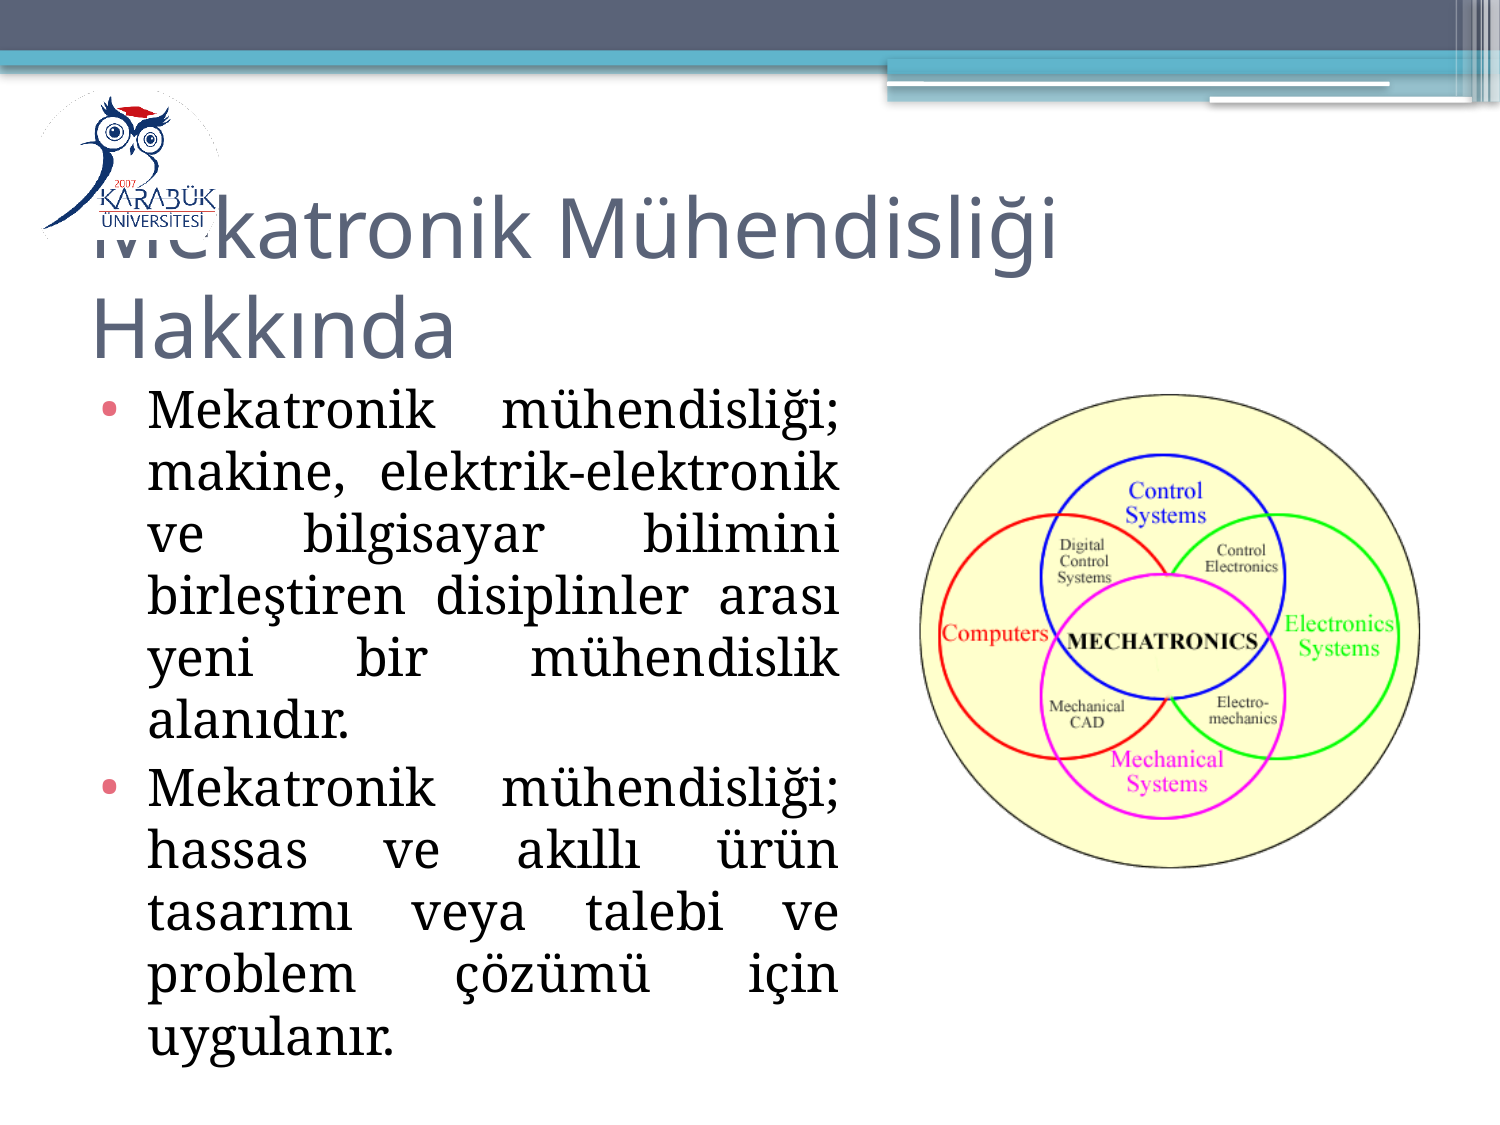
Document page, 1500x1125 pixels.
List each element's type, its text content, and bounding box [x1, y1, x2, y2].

picture [40, 89, 219, 240]
title Mekatronik Mühendisliği Hakkında [75, 187, 1425, 363]
picture [913, 386, 1430, 881]
list Mekatronik mühendisliği; makine, elektrik-elektronik ve bilgisayar bilimini birleştiren disiplinler arası yeni bir mühendislik alanıdır. Mekatronik mühendisliği; hassas ve akıllı ürün tasarımı veya talebi ve problem çözümü için uygulanır. [75, 368, 856, 1079]
